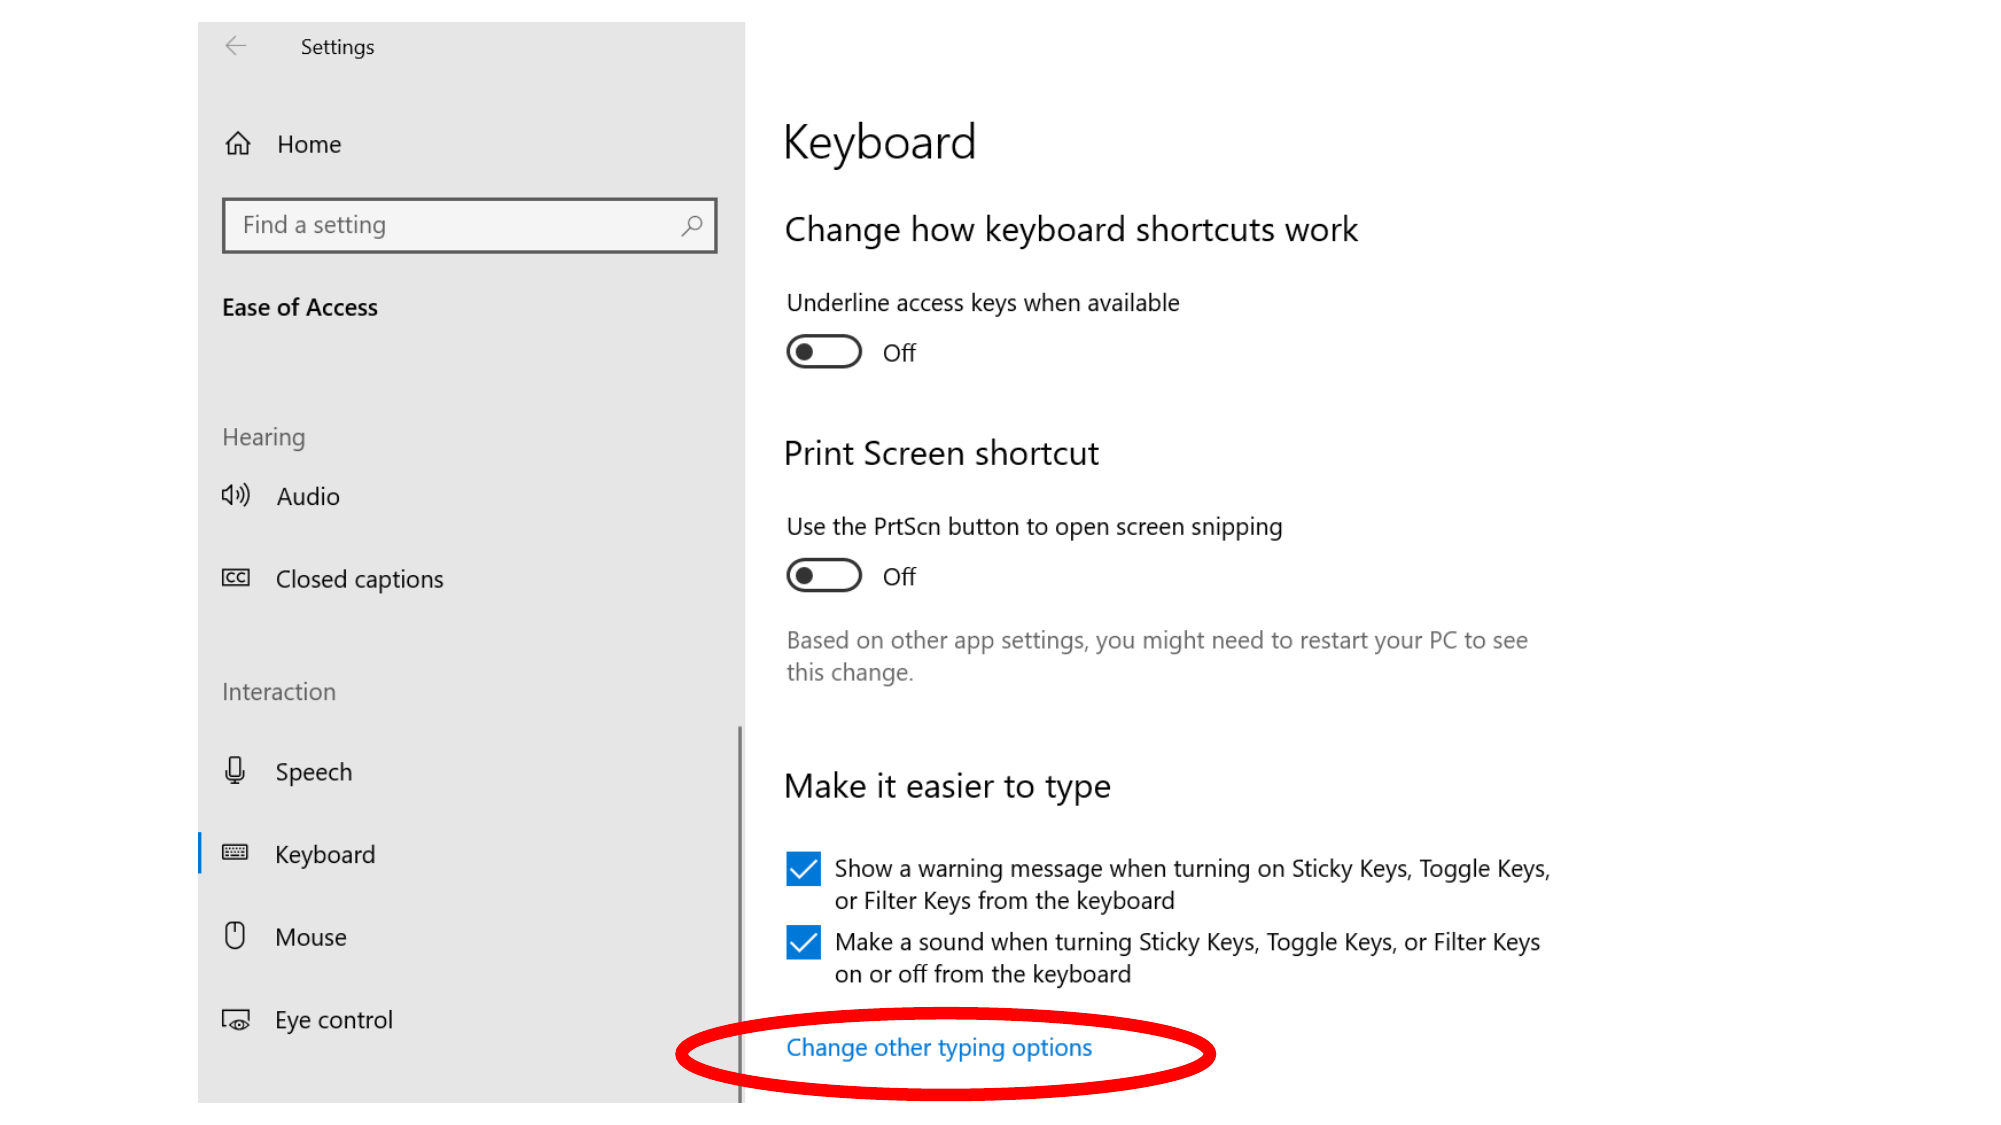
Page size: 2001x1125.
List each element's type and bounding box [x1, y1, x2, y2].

picture [198, 22, 1615, 1103]
